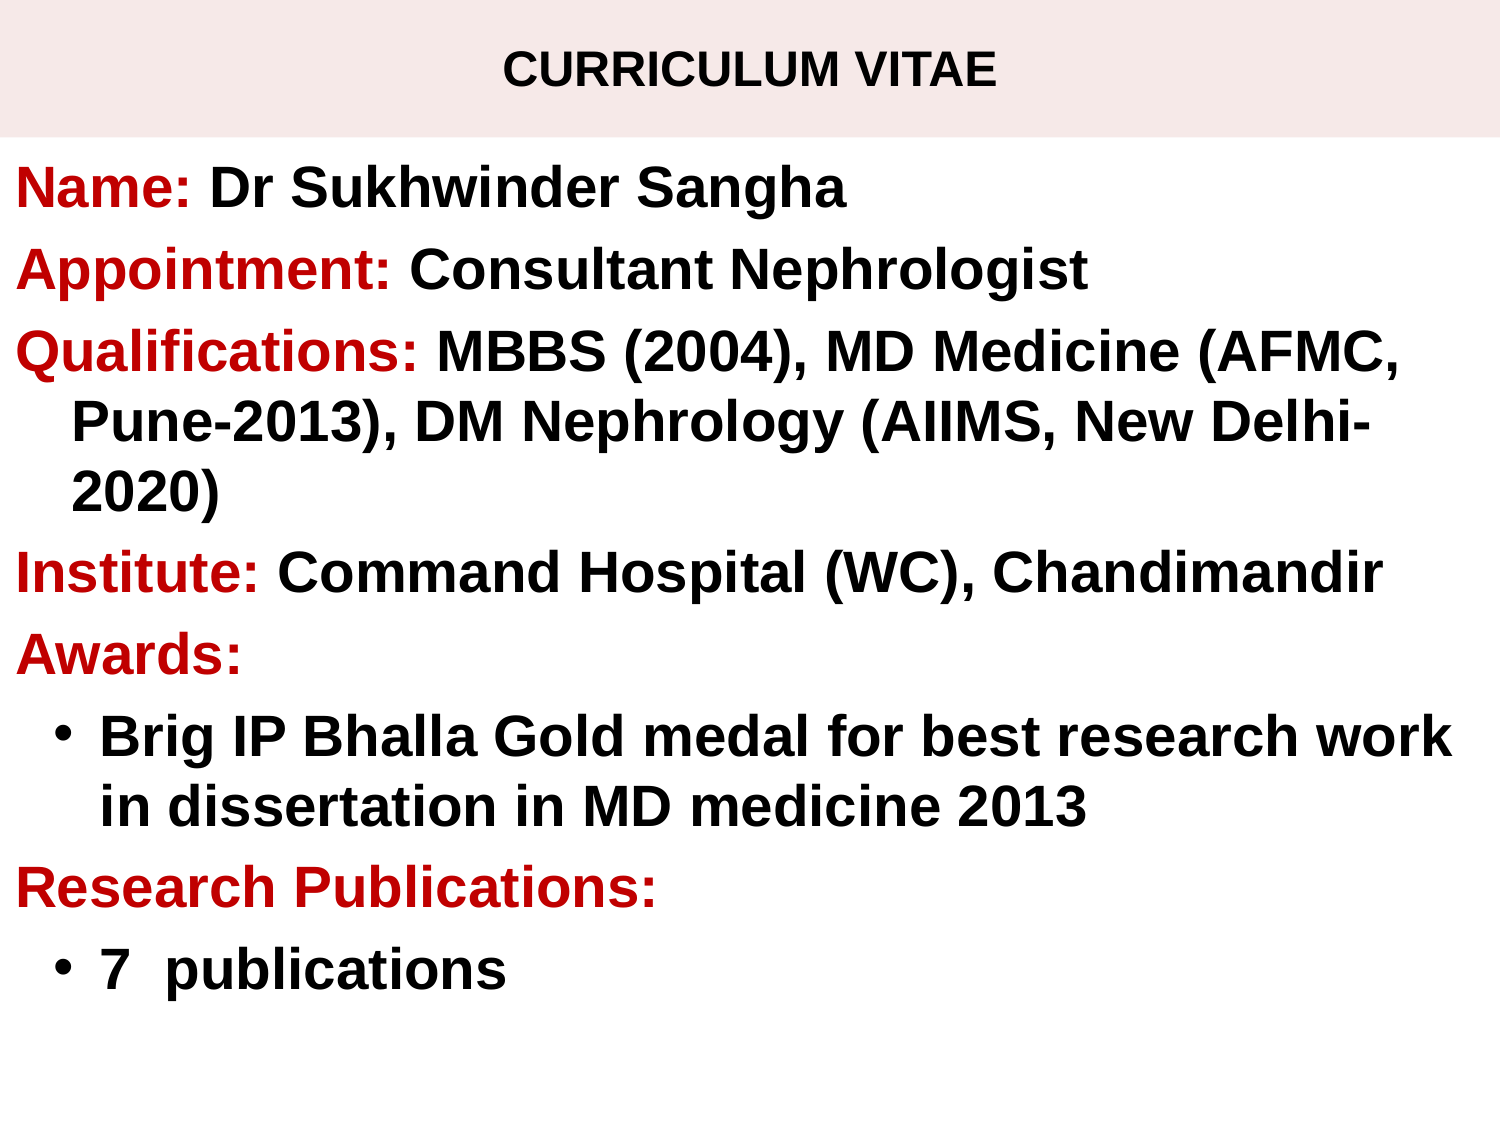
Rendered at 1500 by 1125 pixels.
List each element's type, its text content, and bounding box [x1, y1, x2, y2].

title CURRICULUM VITAE [0, 0, 1500, 138]
list Name: Dr Sukhwinder Sangha Appointment: Consultant Nephrologist Qualifications: MBBS (2004), MD Medicine (AFMC, Pune-2013), DM Nephrology (AIIMS, New Delhi-2020) Institute: Command Hospital (WC), Chandimandir Awards: Brig IP Bhalla Gold medal for best research work in dissertation in MD medicine 2013 Research Publications: 7 publications [0, 141, 1500, 1125]
